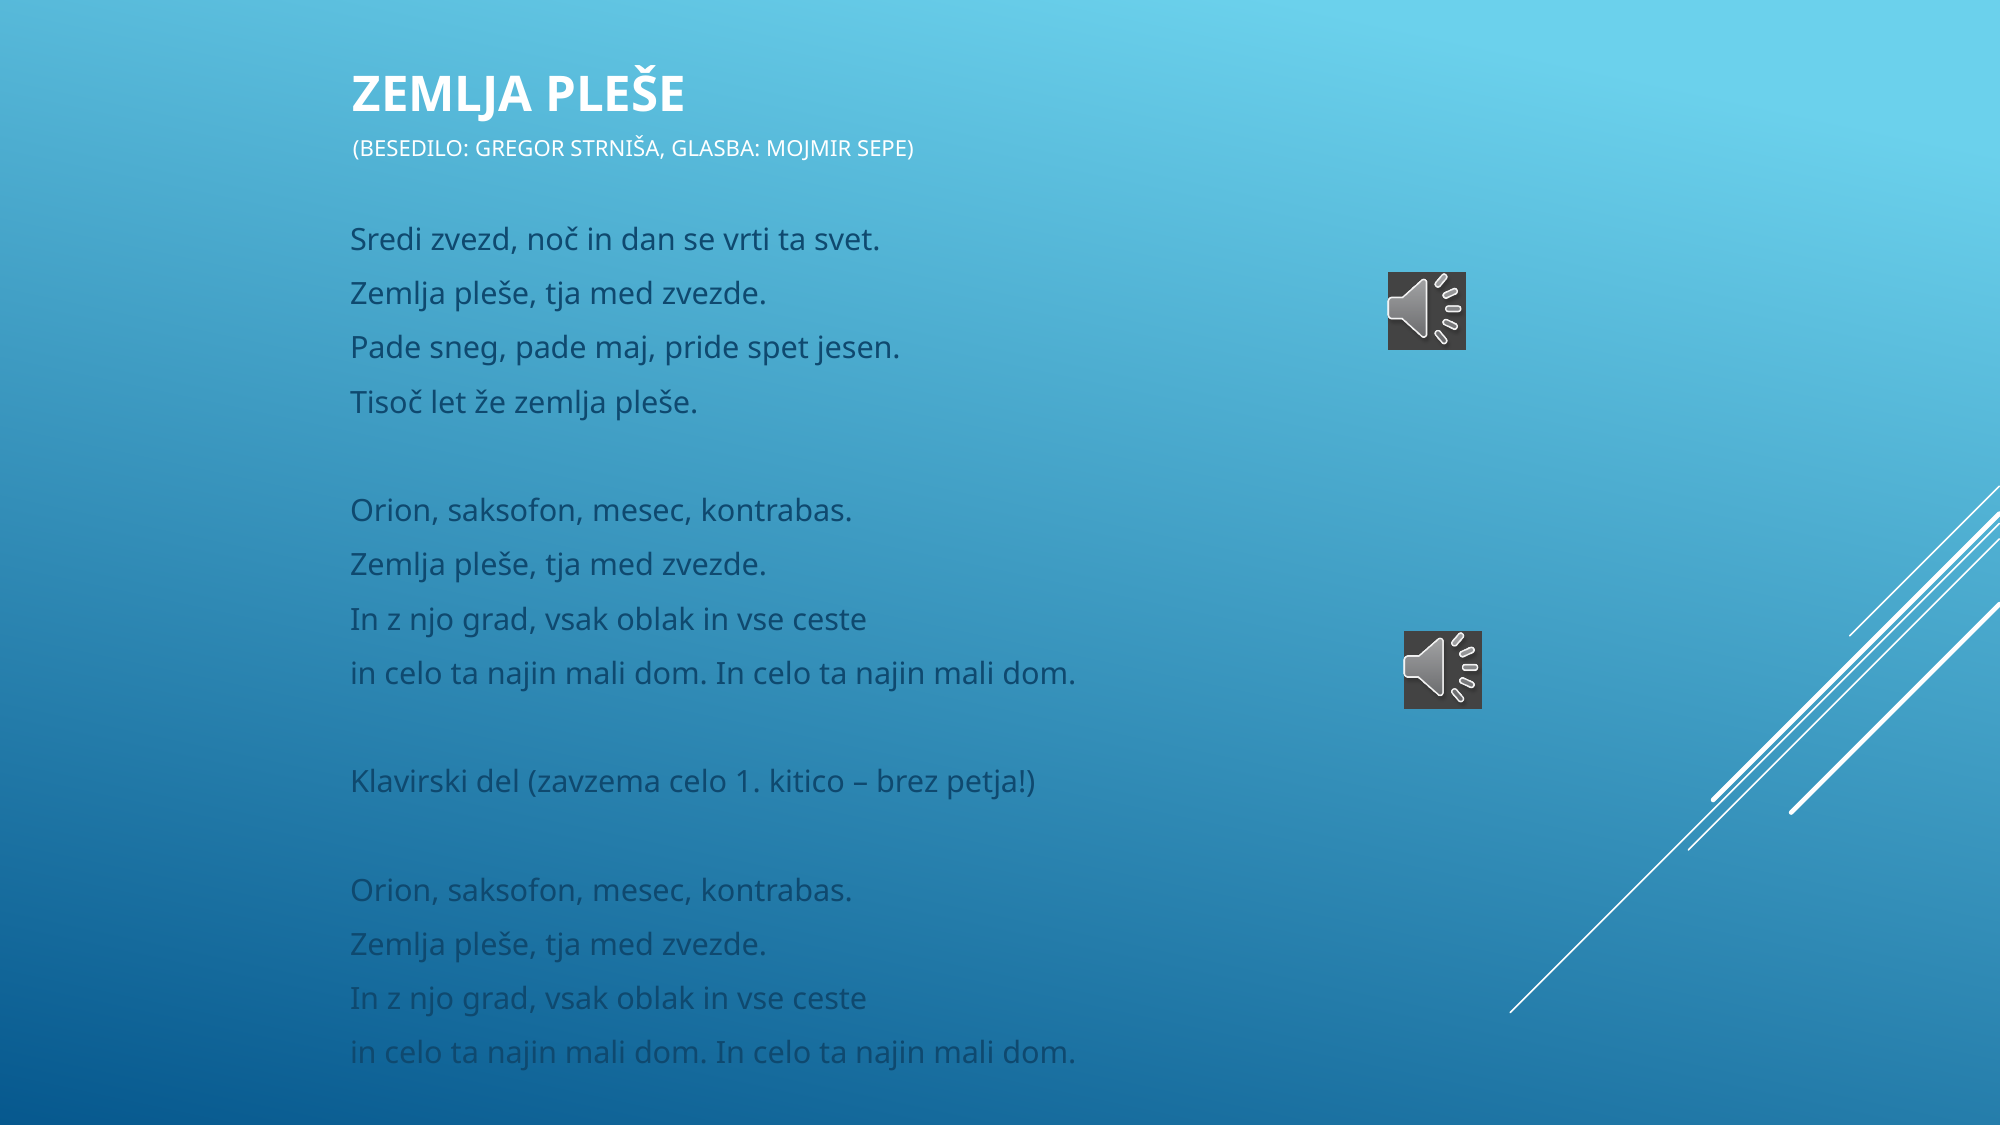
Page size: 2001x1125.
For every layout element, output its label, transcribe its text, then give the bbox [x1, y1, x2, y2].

title ZEMLJA PLEŠE (besedilo: Gregor Strniša, glasba: Mojmir Sepe) [337, 24, 1211, 169]
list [1386, 270, 1467, 352]
list Sredi zvezd, noč in dan se vrti ta svet. Zemlja pleše, tja med zvezde. Pade sneg, pade maj, pride spet jesen. Tisoč let že zemlja pleše. Orion, saksofon, mesec, kontrabas. Zemlja pleše, tja med zvezde. In z njo grad, vsak oblak in vse ceste in celo ta najin mali dom. In celo ta najin mali dom. Klavirski del (zavzema celo 1. kitico – brez petja!) Orion, saksofon, mesec, kontrabas. Zemlja pleše, tja med zvezde. In z njo grad, vsak oblak in vse ceste in celo ta najin mali dom. In celo ta najin mali dom. [334, 212, 1180, 1081]
picture [1402, 629, 1484, 710]
